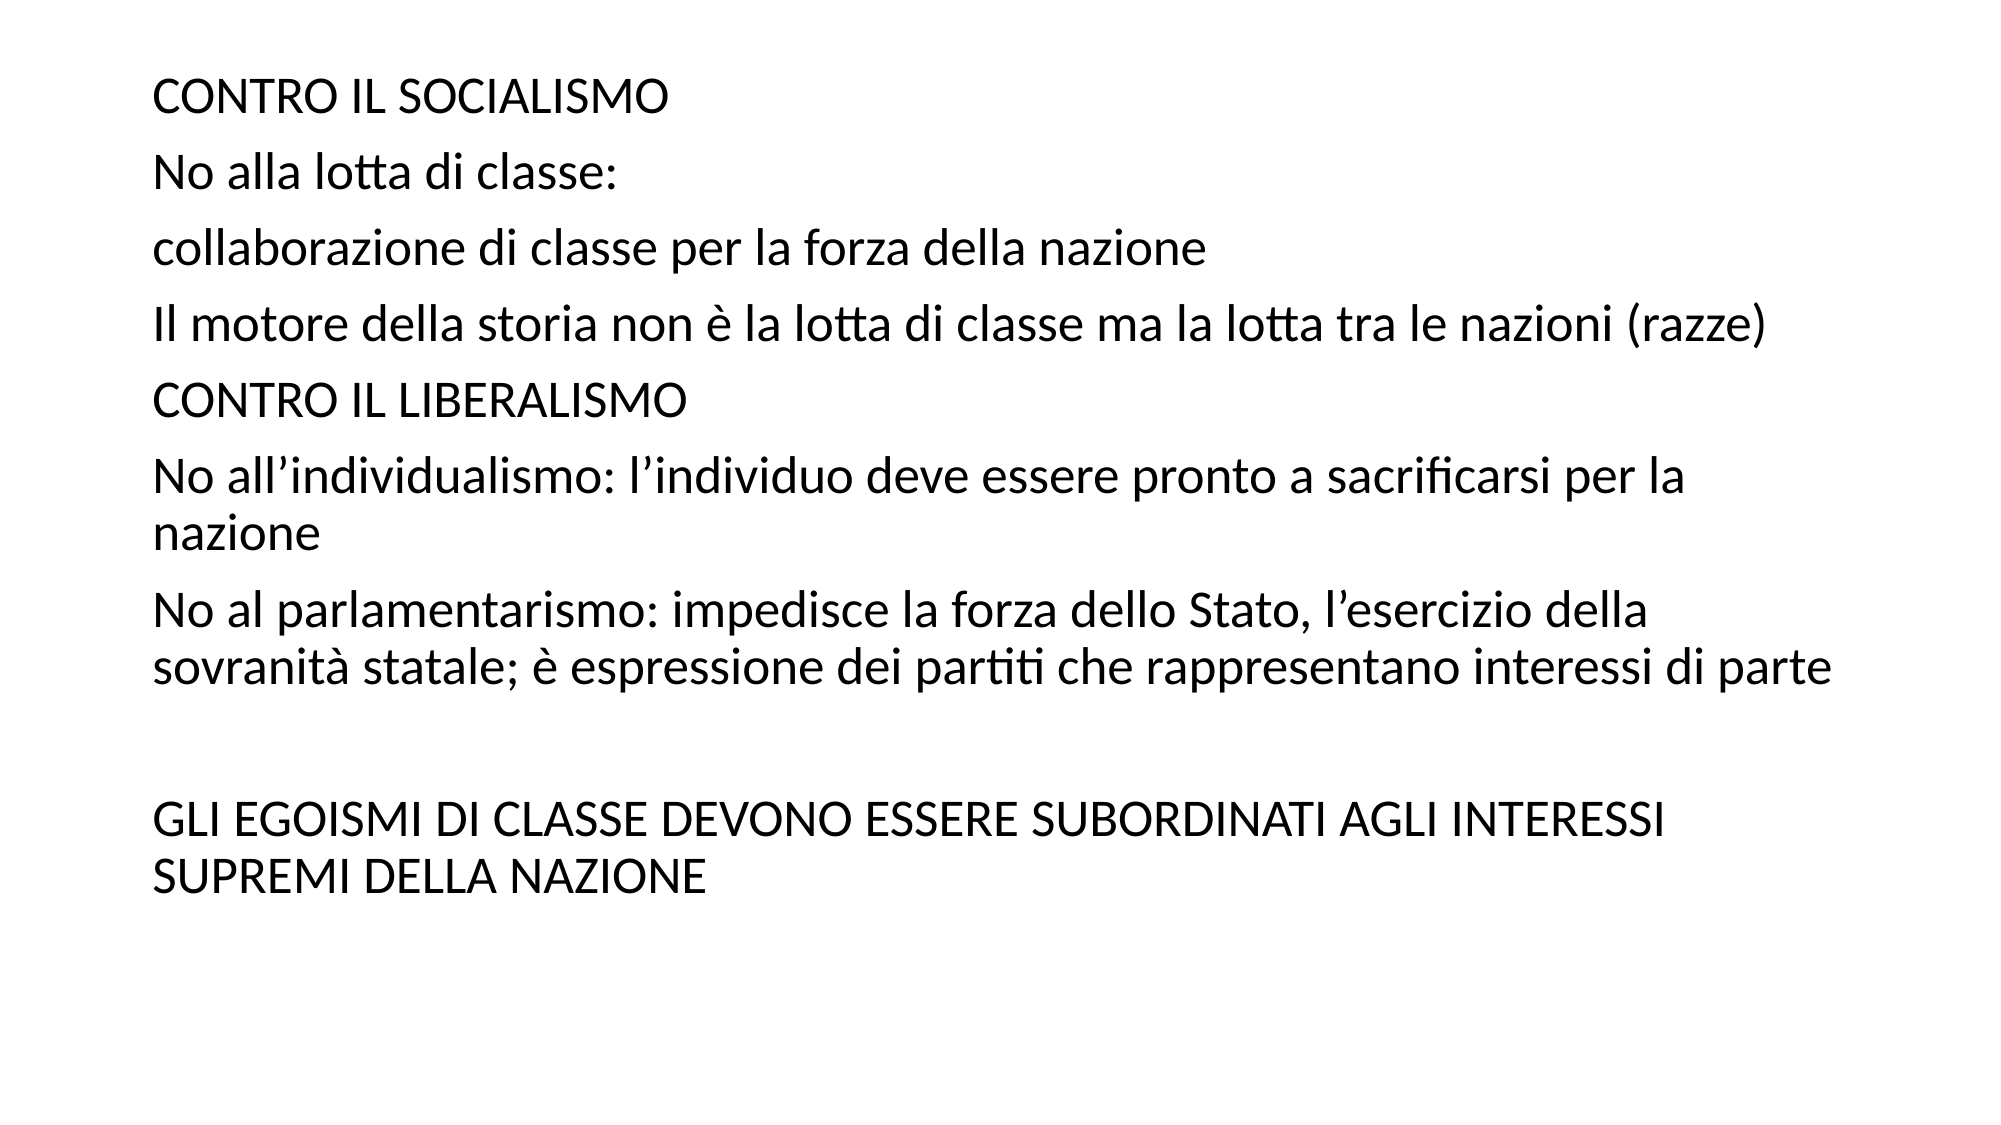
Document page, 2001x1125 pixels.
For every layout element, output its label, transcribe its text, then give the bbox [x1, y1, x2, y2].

list CONTRO IL SOCIALISMO No alla lotta di classe: collaborazione di classe per la forza della nazione Il motore della storia non è la lotta di classe ma la lotta tra le nazioni (razze) CONTRO IL LIBERALISMO No all’individualismo: l’individuo deve essere pronto a sacrificarsi per la nazione No al parlamentarismo: impedisce la forza dello Stato, l’esercizio della sovranità statale; è espressione dei partiti che rappresentano interessi di parte GLI EGOISMI DI CLASSE DEVONO ESSERE SUBORDINATI AGLI INTERESSI SUPREMI DELLA NAZIONE [137, 59, 1863, 1014]
